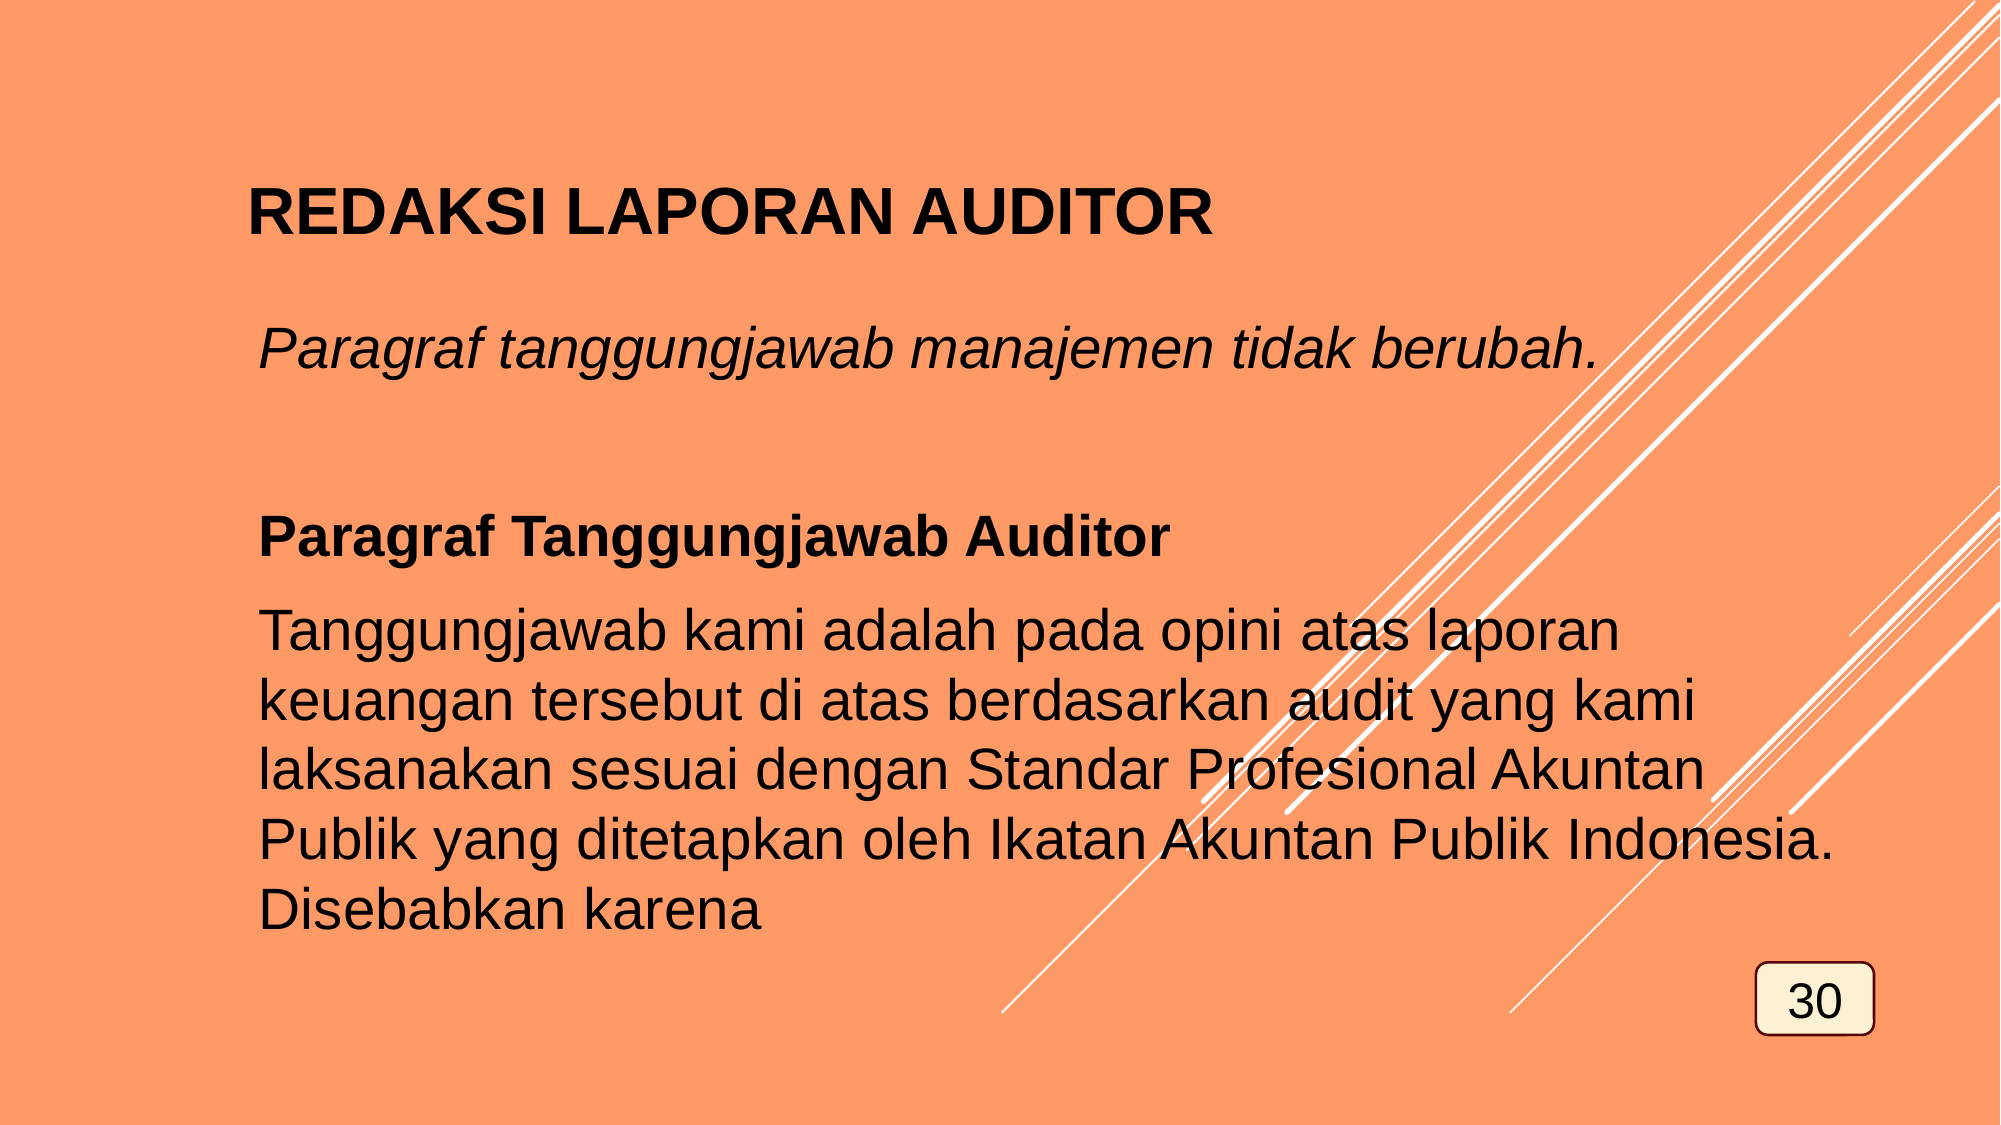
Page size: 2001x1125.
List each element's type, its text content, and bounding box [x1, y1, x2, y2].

subtitle Paragraf tanggungjawab manajemen tidak berubah. Paragraf Tanggungjawab Auditor Tanggungjawab kami adalah pada opini atas laporan keuangan tersebut di atas berdasarkan audit yang kami laksanakan sesuai dengan Standar Profesional Akuntan Publik yang ditetapkan oleh Ikatan Akuntan Publik Indonesia. Disebabkan karena [244, 290, 1898, 961]
title REDAKSI LAPORAN AUDITOR [232, 149, 1461, 267]
